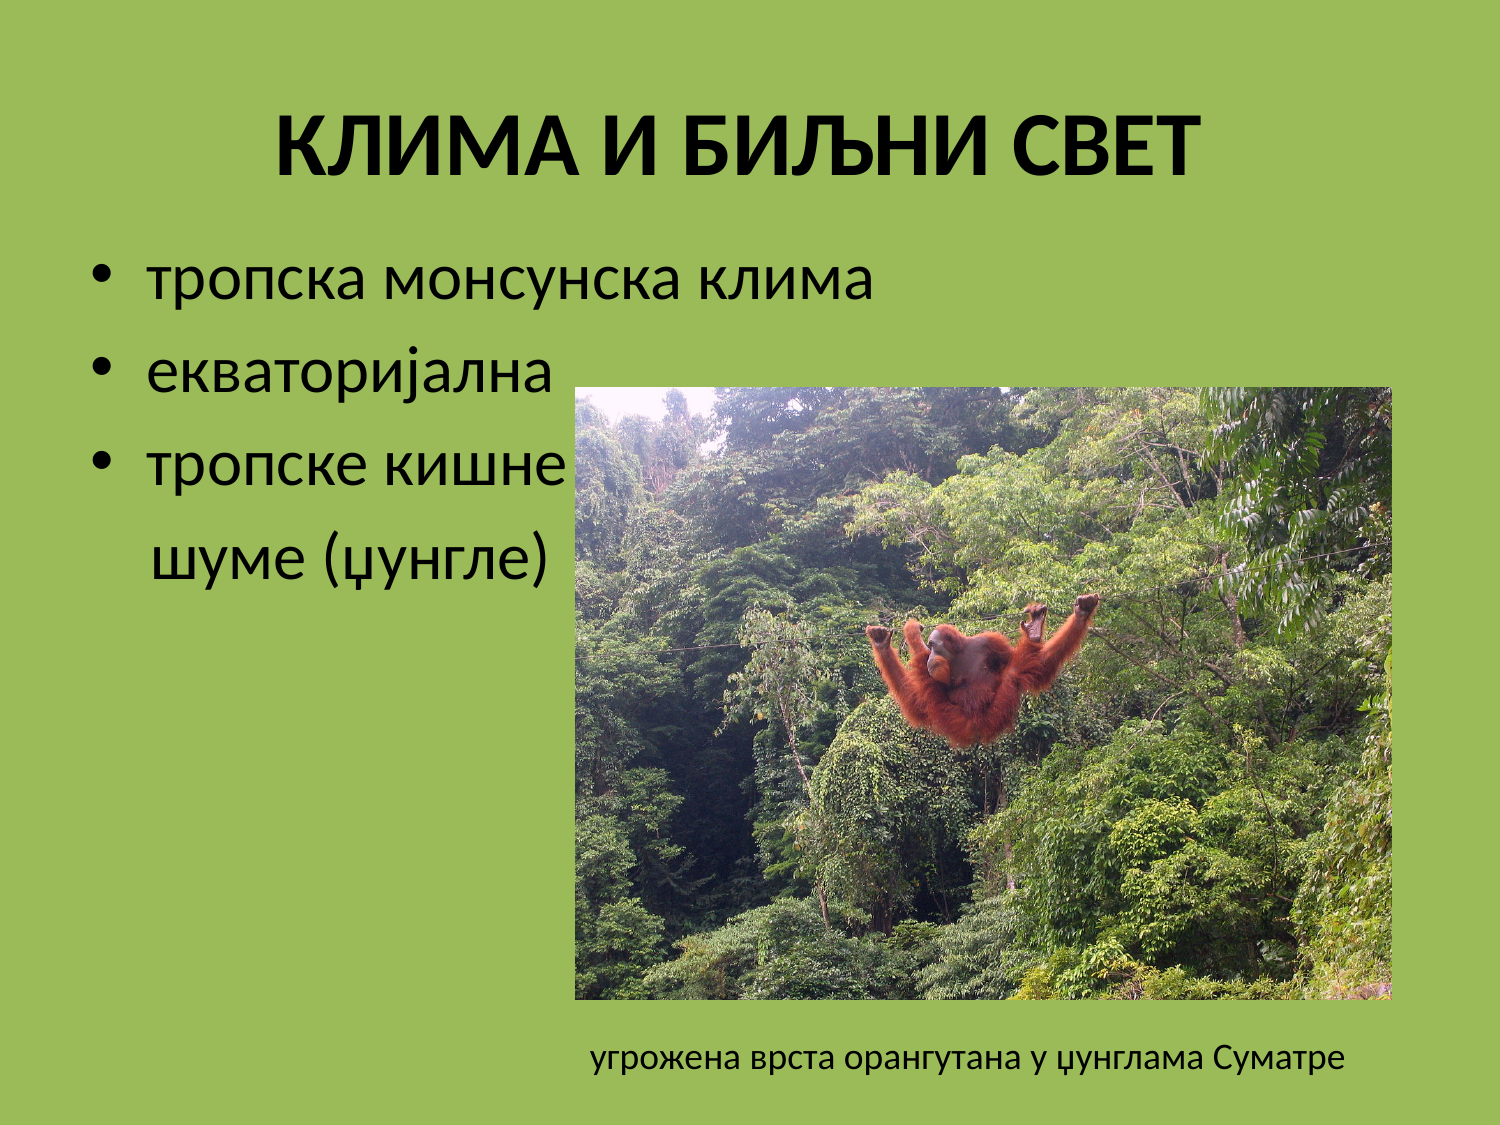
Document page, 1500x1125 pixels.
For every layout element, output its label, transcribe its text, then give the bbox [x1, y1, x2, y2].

list тропска монсунска клима екваторијална тропске кишне шуме (џунгле) [75, 224, 1425, 1005]
title КЛИМА И БИЉНИ СВЕТ [75, 45, 1425, 224]
picture [574, 387, 1392, 1001]
text_box угрожена врста орангутана у џунглама Суматре [575, 1024, 1450, 1085]
